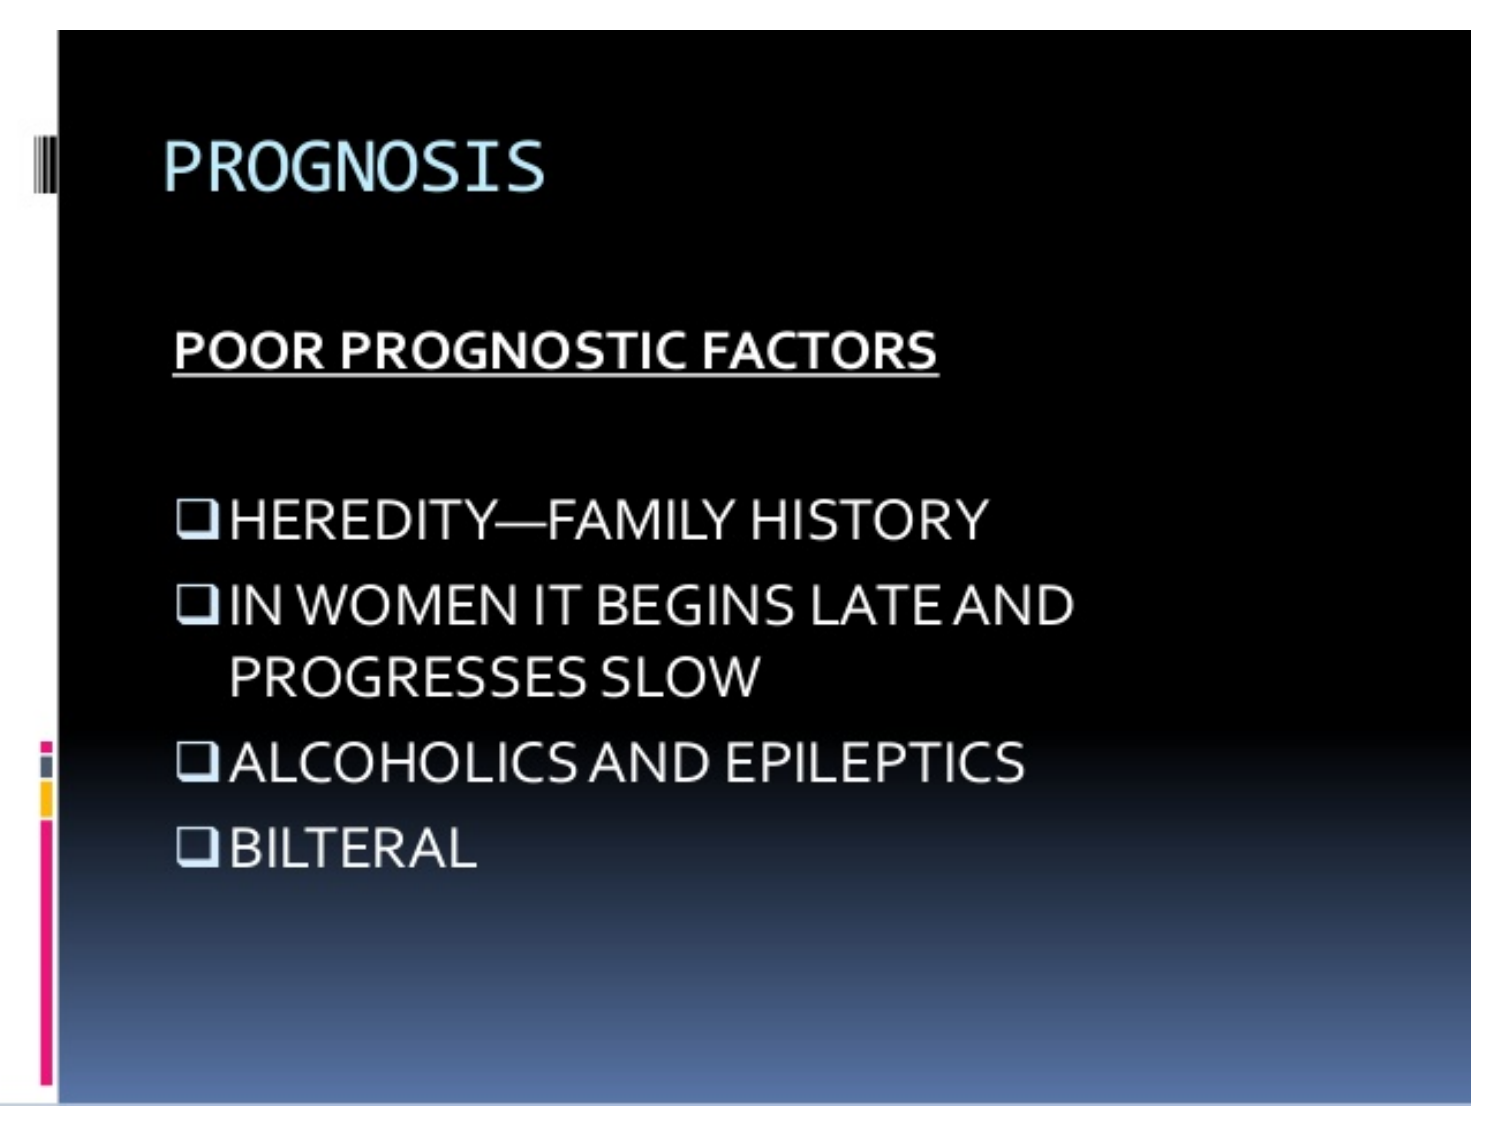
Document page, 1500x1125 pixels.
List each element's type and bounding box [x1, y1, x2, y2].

list [0, 30, 1471, 1107]
